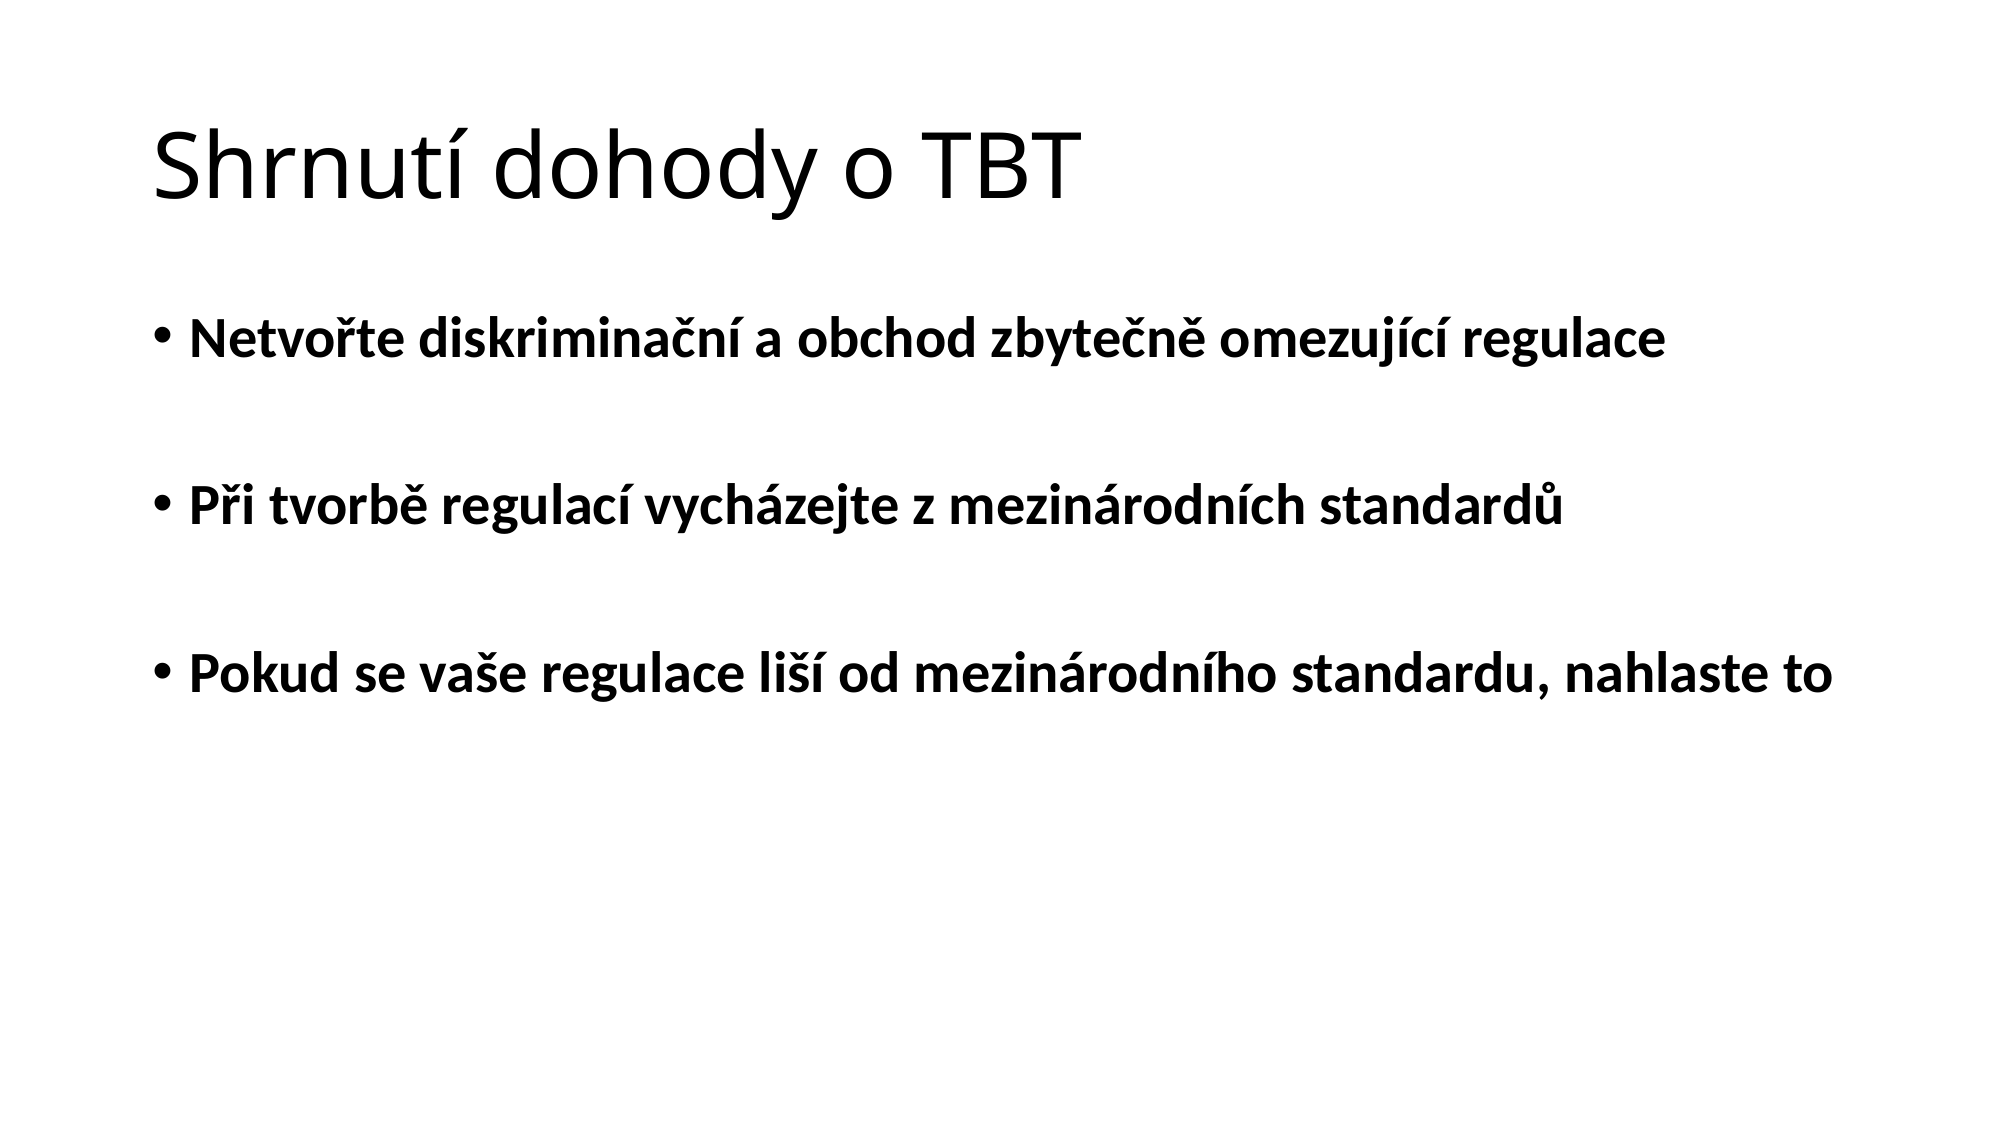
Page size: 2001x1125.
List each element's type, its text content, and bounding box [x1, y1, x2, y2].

list Netvořte diskriminační a obchod zbytečně omezující regulace Při tvorbě regulací vycházejte z mezinárodních standardů Pokud se vaše regulace liší od mezinárodního standardu, nahlaste to [137, 299, 1863, 1014]
title Shrnutí dohody o TBT [137, 59, 1863, 278]
